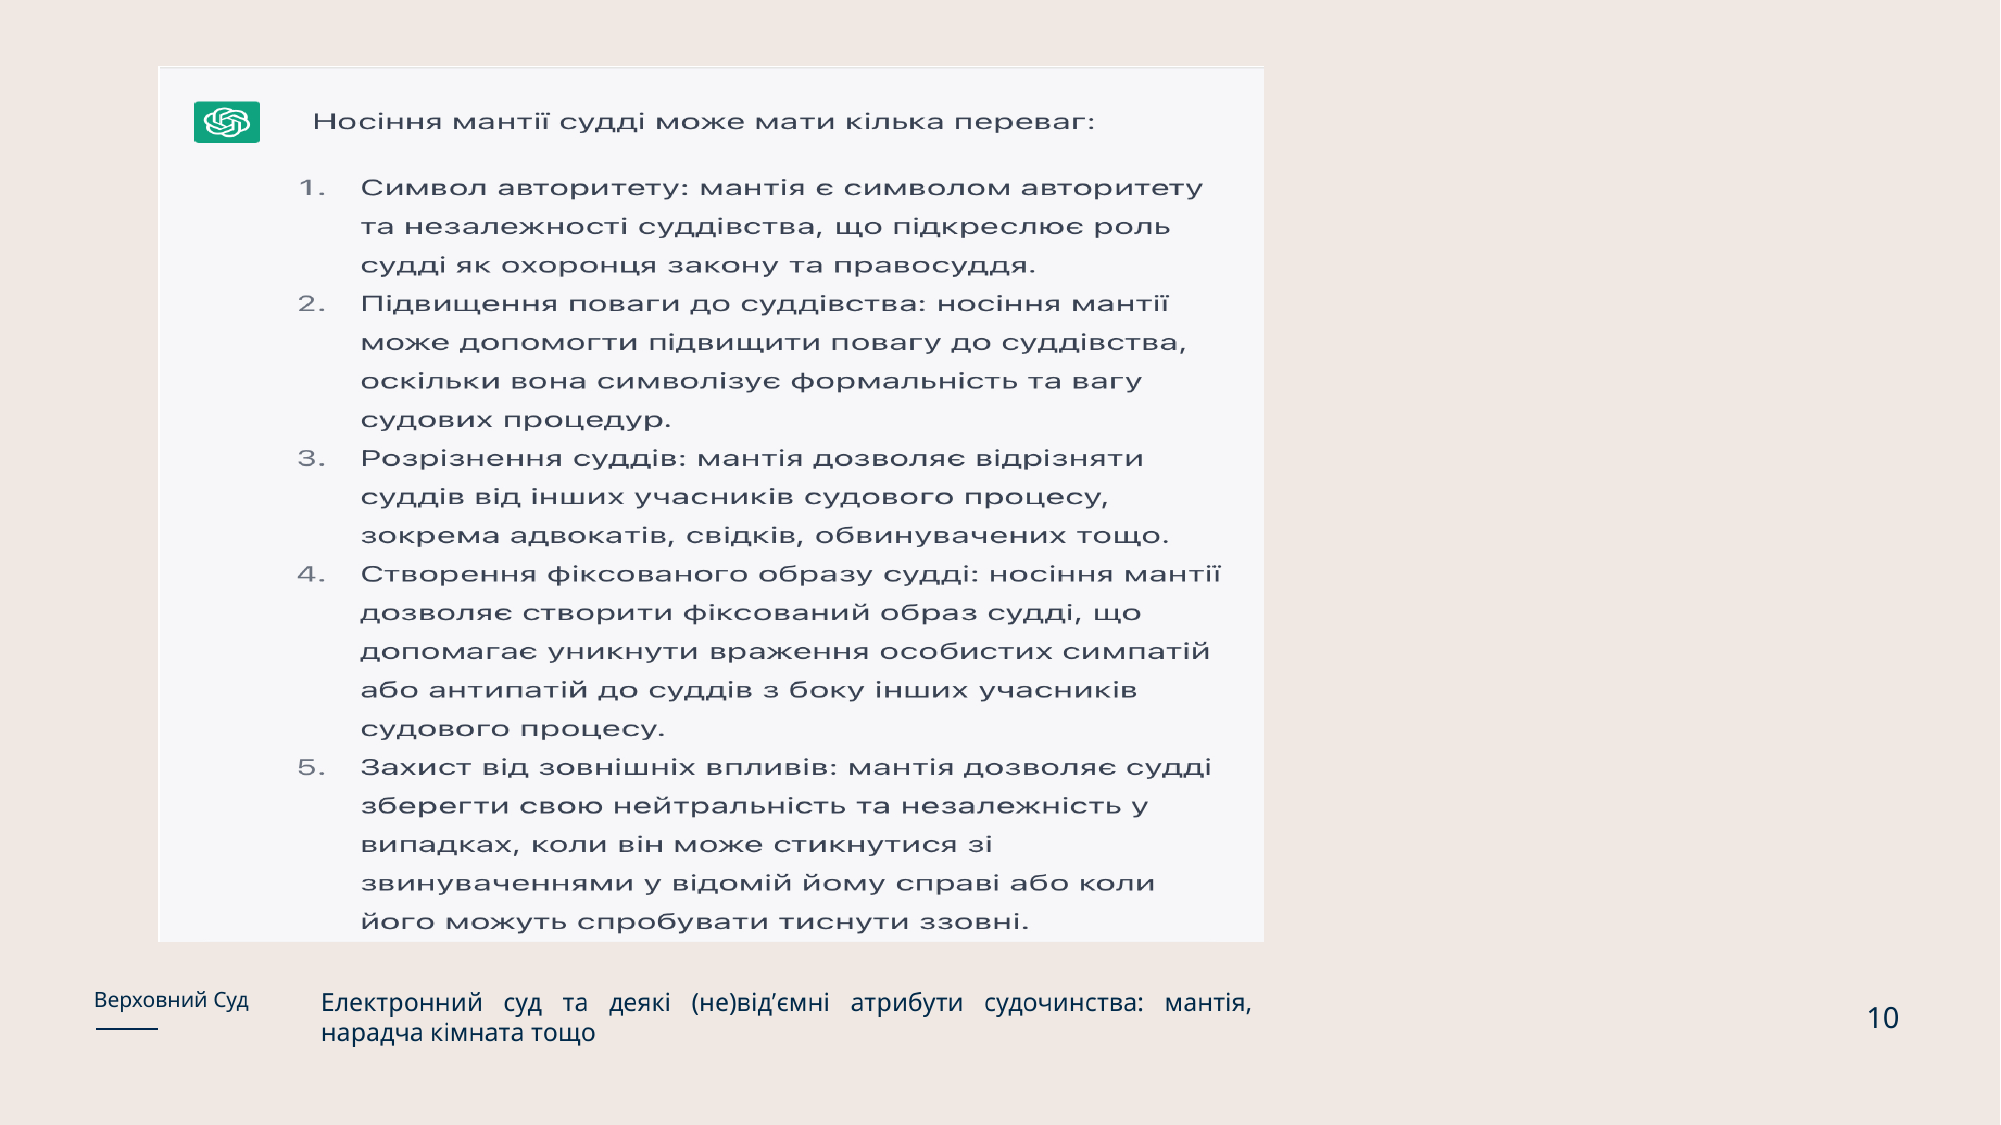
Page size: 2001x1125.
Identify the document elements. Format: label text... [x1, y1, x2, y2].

text_box Верховний Суд [79, 982, 269, 1036]
text_box Електронний суд та деякі (не)відʼємні атрибути судочинства: мантія, нарадча кімната тощо [305, 979, 1269, 1033]
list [158, 66, 1264, 942]
slide_number 10 [1520, 983, 1915, 1050]
